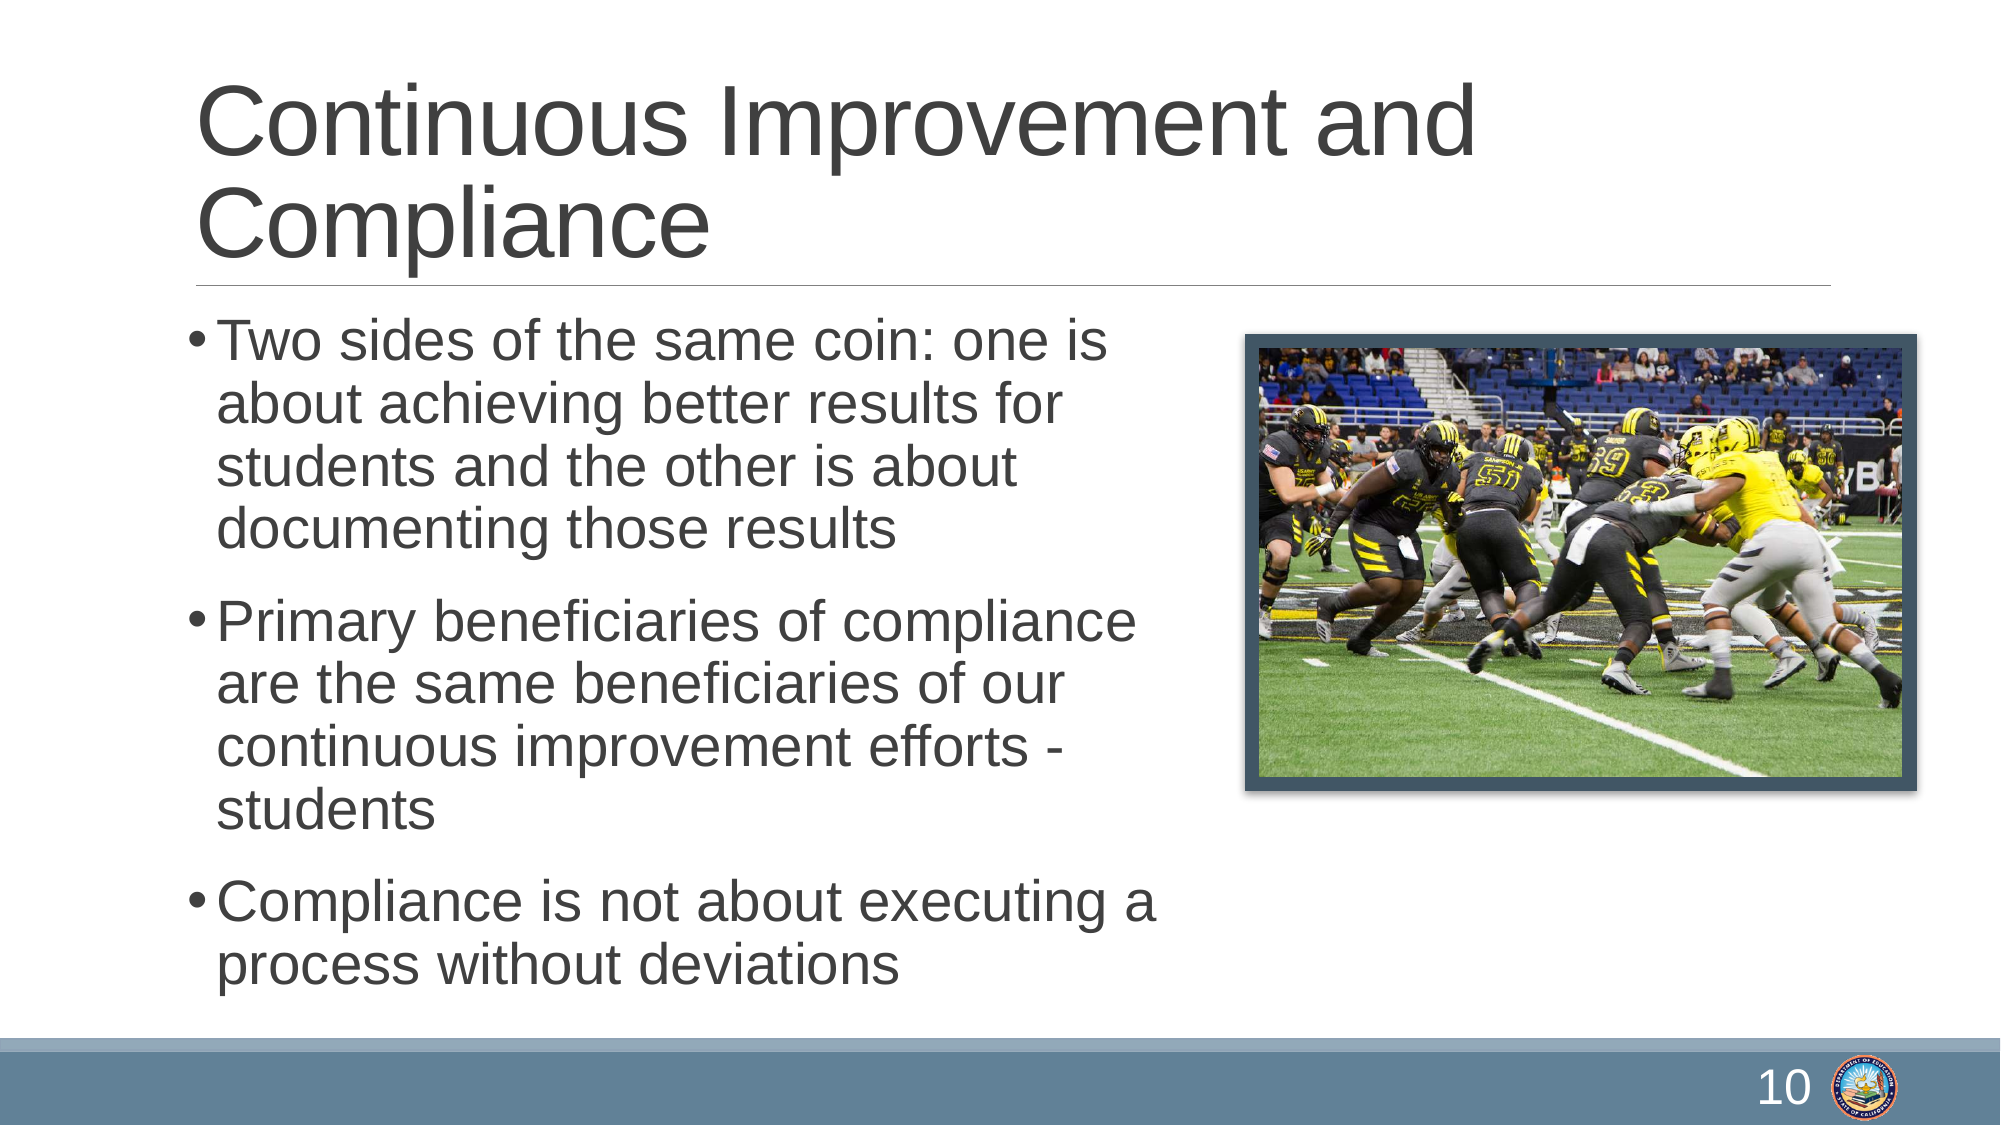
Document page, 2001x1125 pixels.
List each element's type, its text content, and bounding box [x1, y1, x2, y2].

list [1258, 347, 1903, 778]
list Two sides of the same coin: one is about achieving better results for students and the other is about documenting those results Primary beneficiaries of compliance are the same beneficiaries of our continuous improvement efforts - students Compliance is not about executing a process without deviations [180, 302, 1205, 1023]
slide_number 10 [1611, 1054, 1827, 1115]
title Continuous Improvement and Compliance [180, 47, 1830, 285]
picture [1831, 1055, 1899, 1122]
